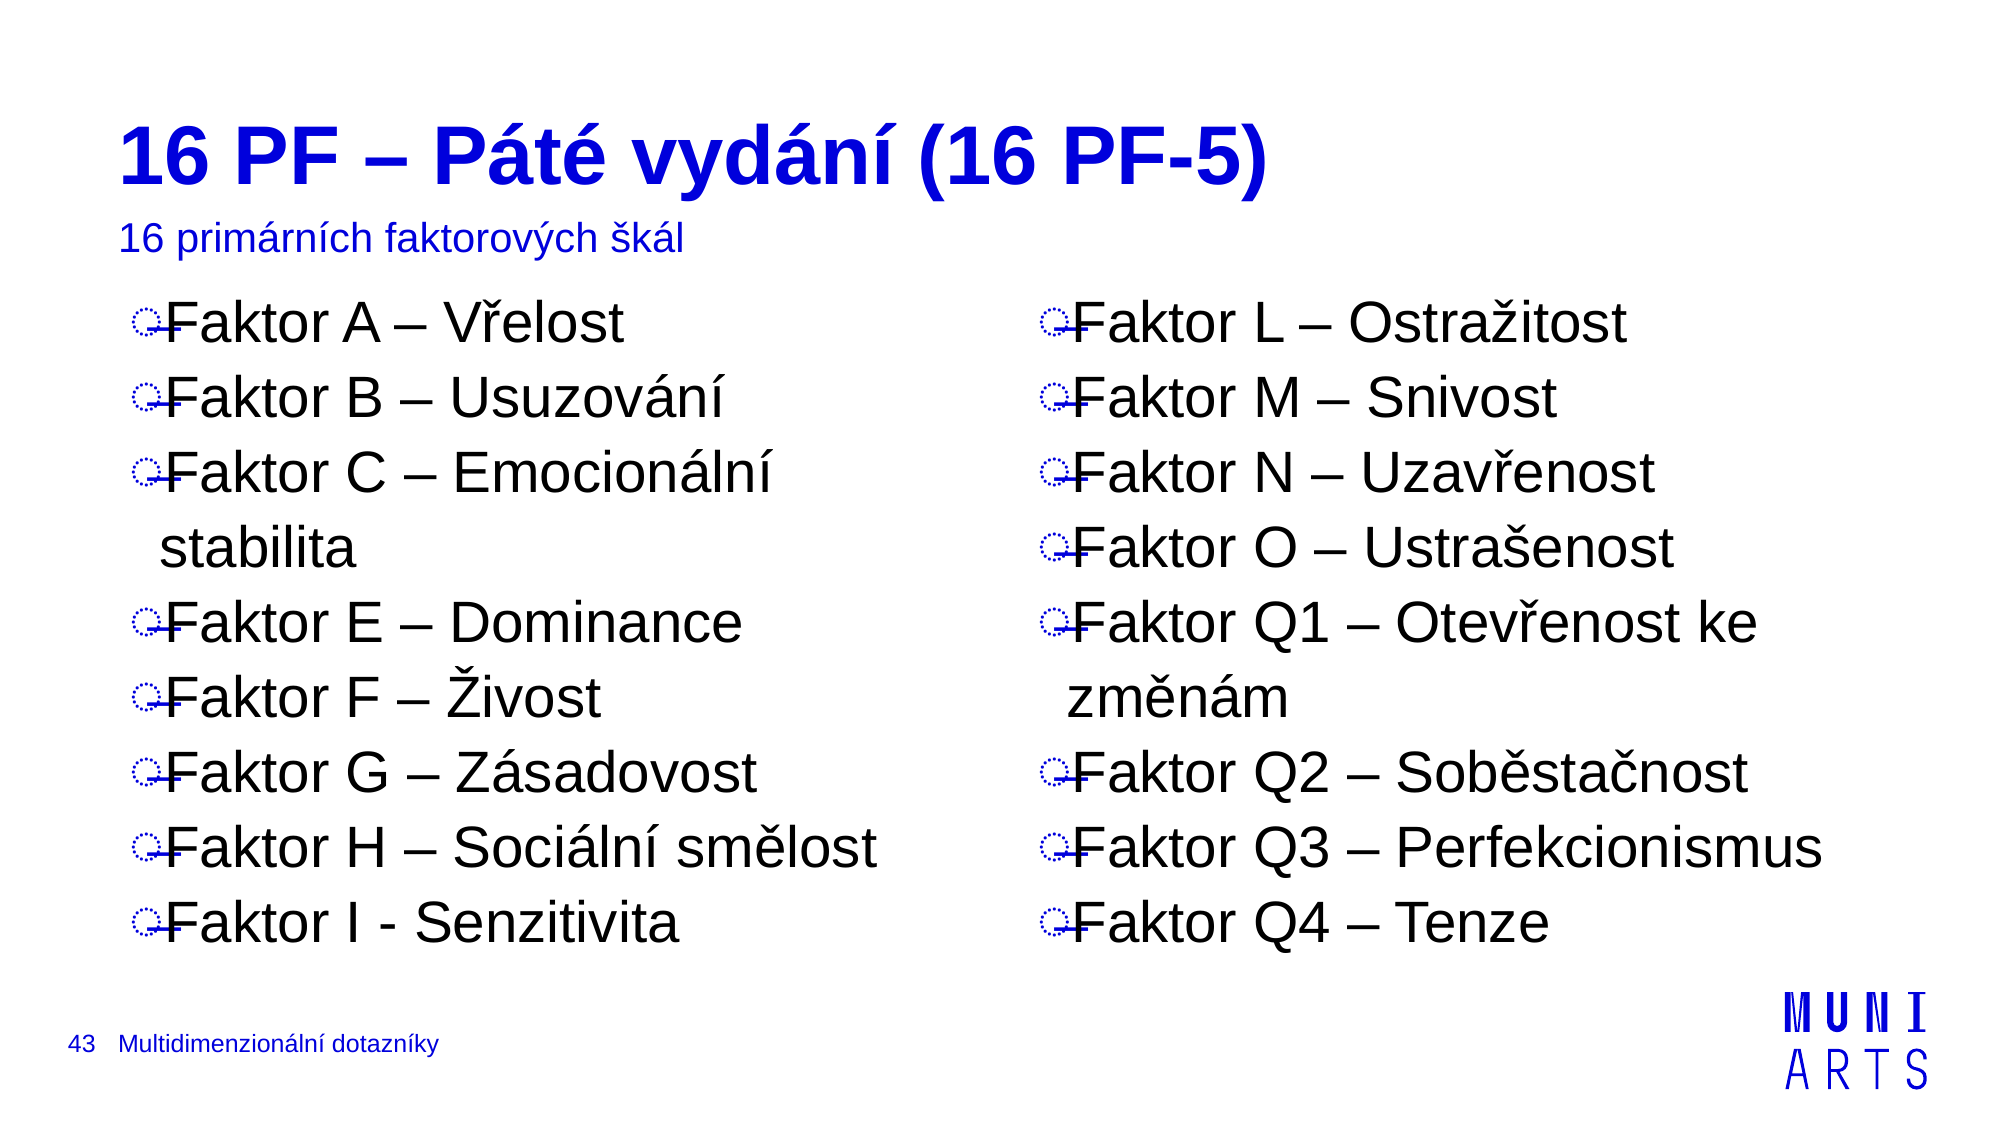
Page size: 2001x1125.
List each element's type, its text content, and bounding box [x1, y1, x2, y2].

list Faktor L – Ostražitost Faktor M – Snivost Faktor N – Uzavřenost Faktor O – Ustrašenost Faktor Q1 – Otevřenost ke změnám Faktor Q2 – Soběstačnost Faktor Q3 – Perfekcionismus Faktor Q4 – Tenze [1025, 279, 1882, 959]
title 16 PF – Páté vydání (16 PF-5) [118, 118, 1883, 193]
slide_number 43 [67, 1021, 110, 1063]
list Faktor A – Vřelost Faktor B – Usuzování Faktor C – Emocionální stabilita Faktor E – Dominance Faktor F – Živost Faktor G – Zásadovost Faktor H – Sociální smělost Faktor I - Senzitivita [118, 279, 975, 959]
footer Multidimenzionální dotazníky [118, 1021, 1418, 1063]
list 16 primárních faktorových škál [118, 212, 975, 258]
